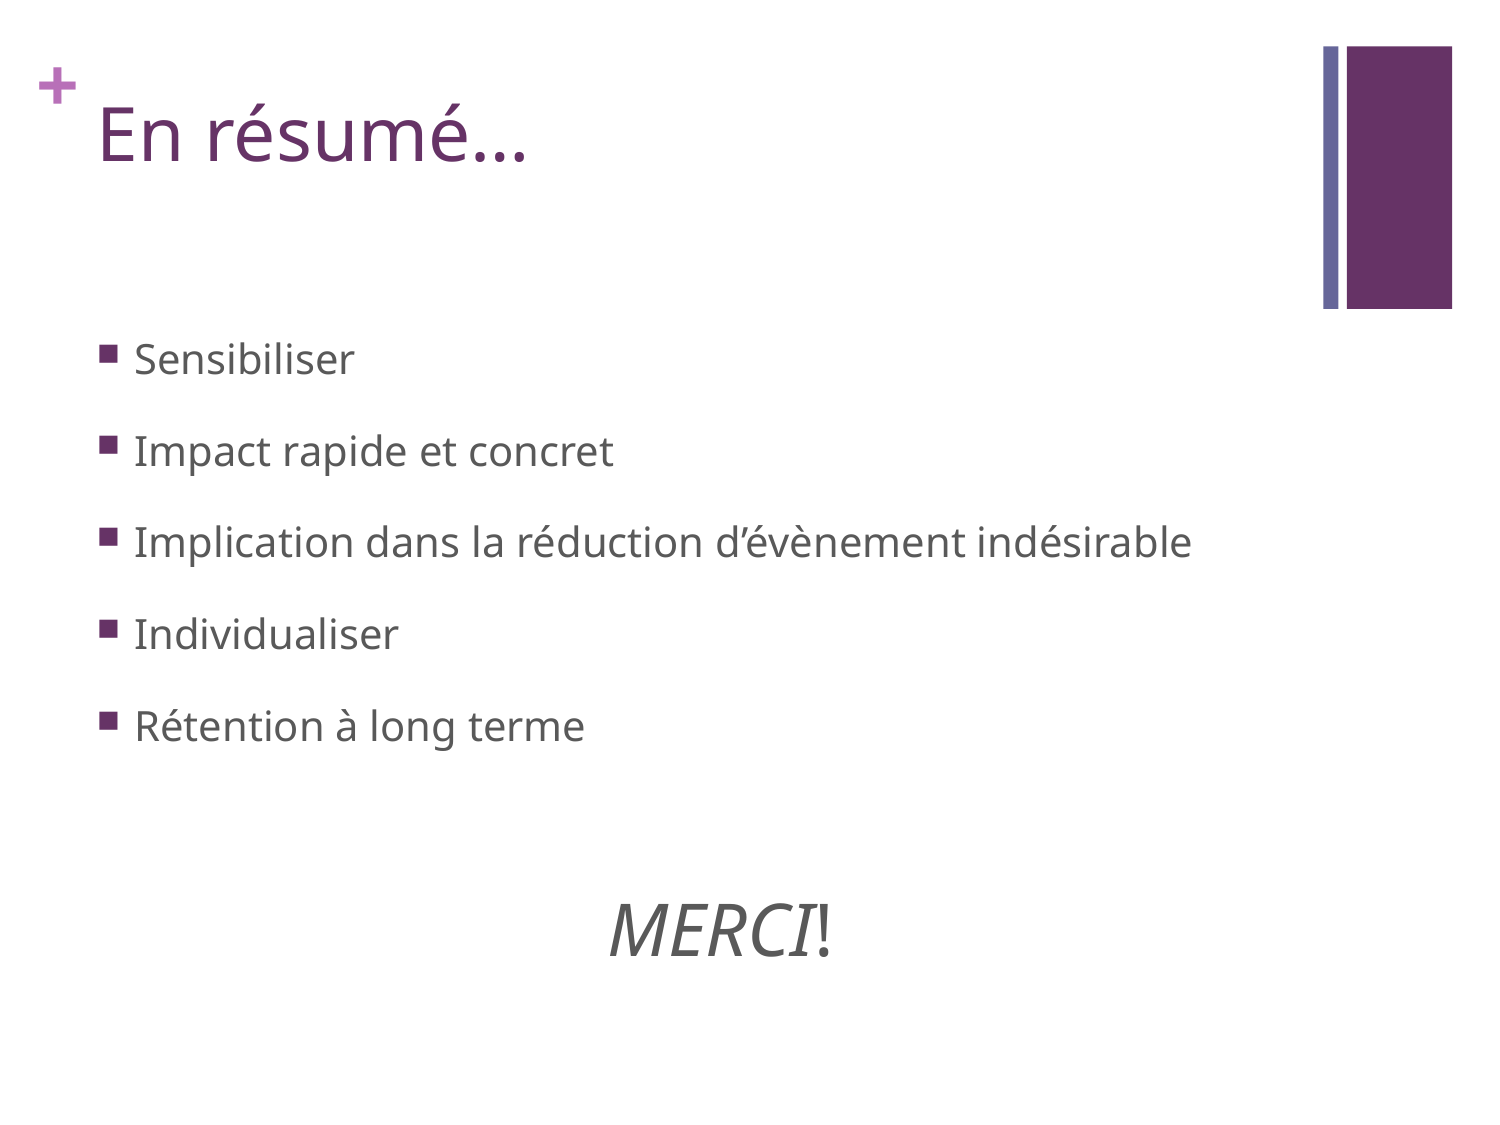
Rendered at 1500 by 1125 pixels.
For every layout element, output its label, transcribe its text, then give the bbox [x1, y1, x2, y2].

title En résumé… [81, 79, 1322, 263]
list Sensibiliser Impact rapide et concret Implication dans la réduction d’évènement indésirable Individualiser Rétention à long terme MERCI! [81, 324, 1322, 1005]
